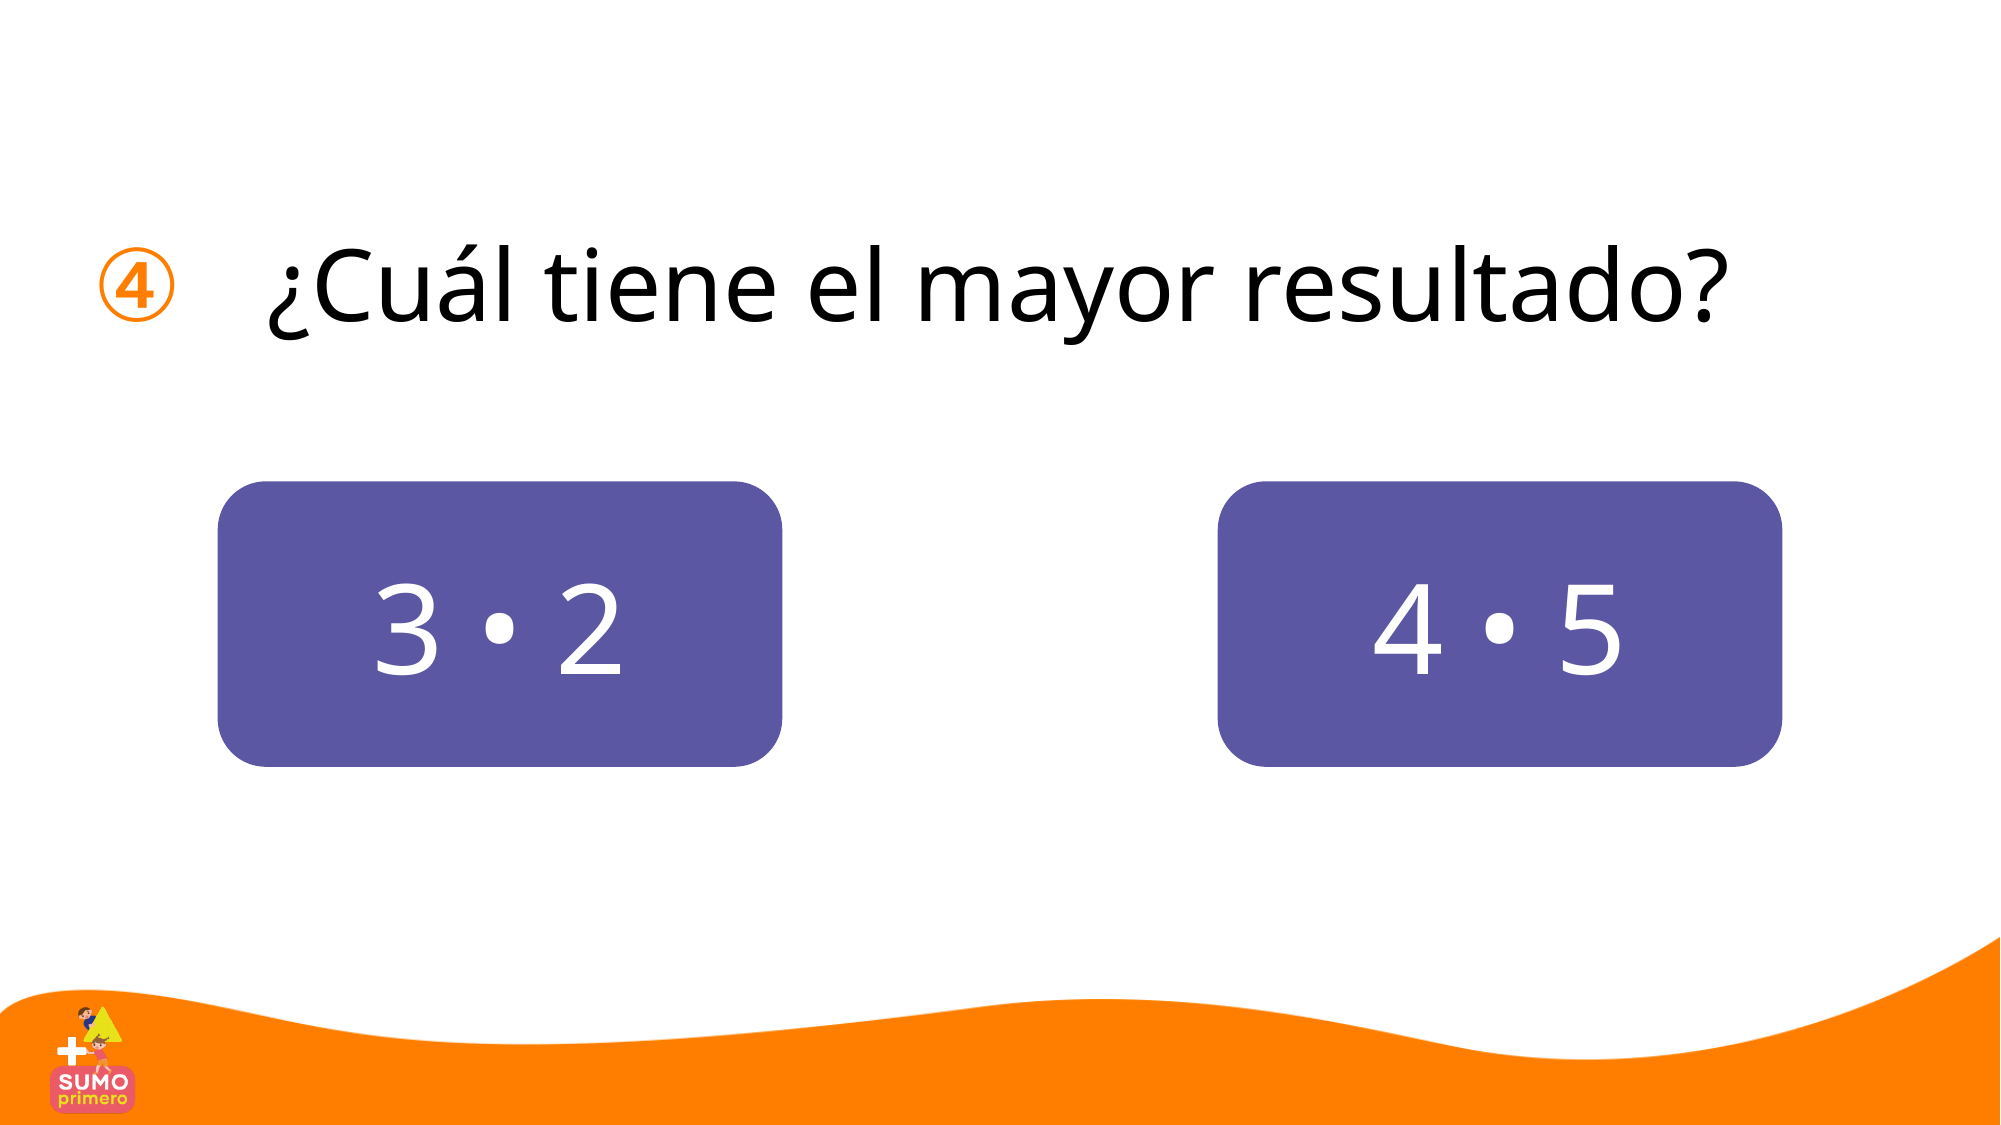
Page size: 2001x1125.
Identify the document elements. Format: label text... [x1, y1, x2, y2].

text_box 3 • 2 [218, 482, 782, 766]
text_box 4 • 5 [1218, 482, 1782, 766]
text_box ¿Cuál tiene el mayor resultado? [246, 213, 1753, 394]
text_box ④ [28, 213, 246, 349]
picture [0, 69, 2000, 1125]
